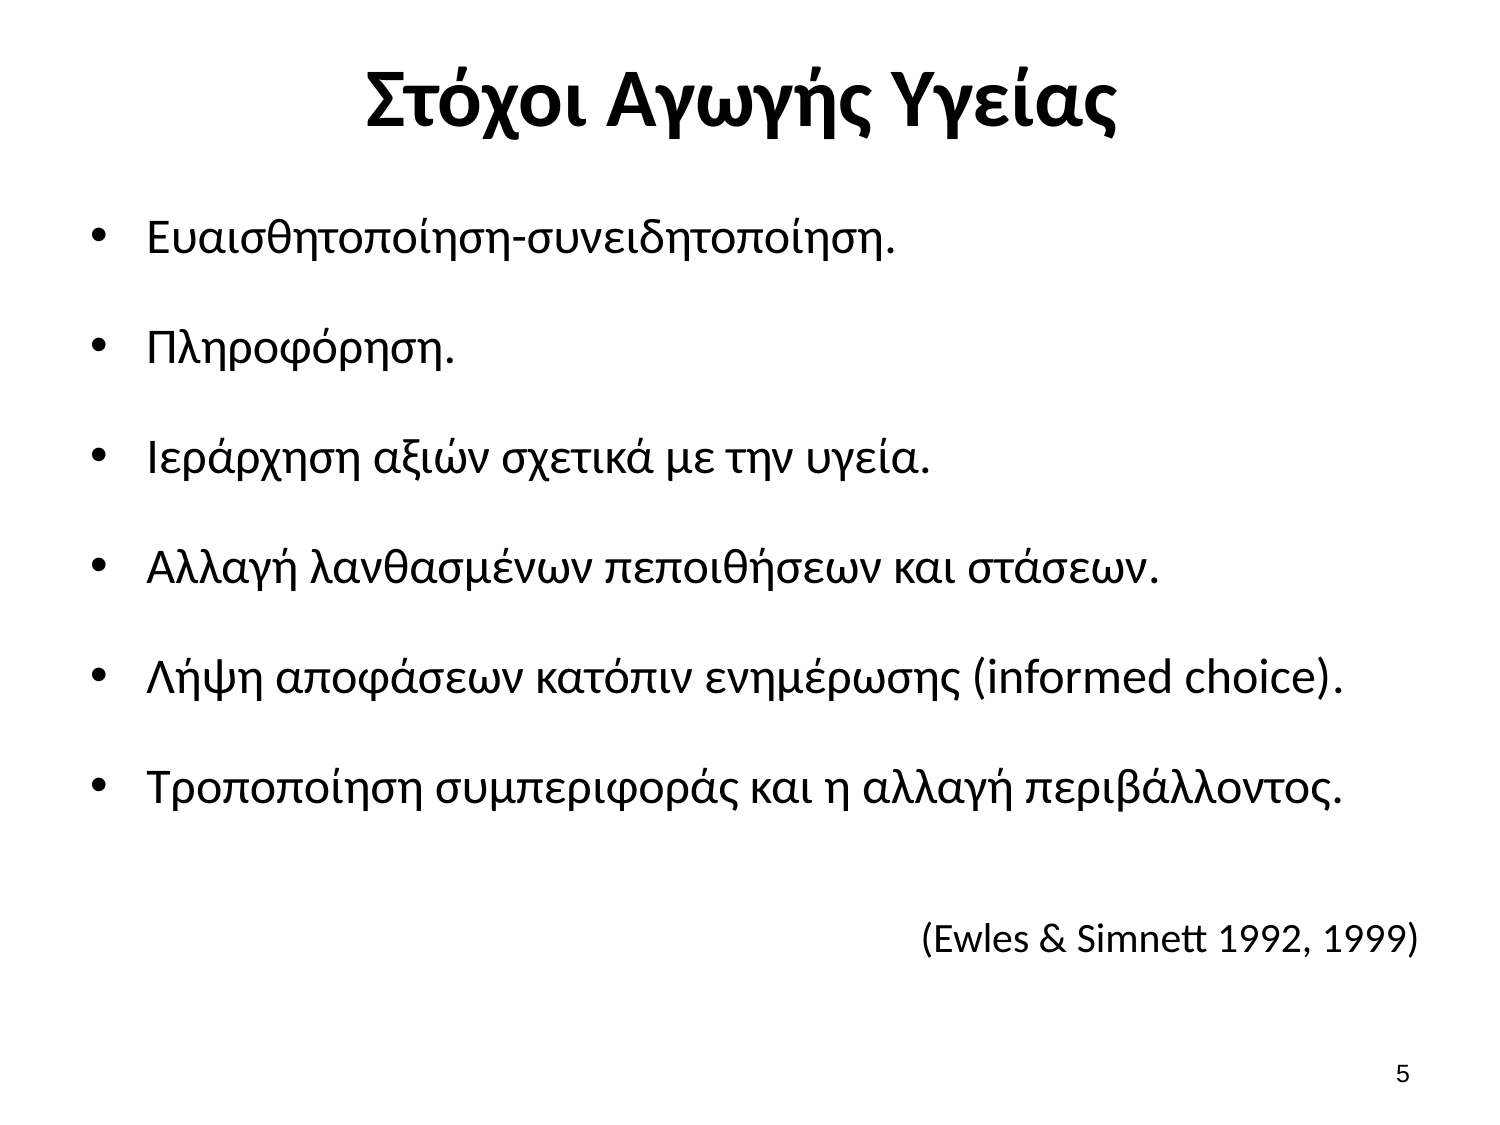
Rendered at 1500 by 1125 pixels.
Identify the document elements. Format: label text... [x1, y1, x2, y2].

text_box (Ewles & Simnett 1992, 1999) [905, 903, 1436, 969]
slide_number 4 [1074, 1042, 1425, 1103]
list Ευαισθητοποίηση-συνειδητοποίηση. Πληροφόρηση. Ιεράρχηση αξιών σχετικά με την υγεία. Αλλαγή λανθασμένων πεποιθήσεων και στάσεων. Λήψη αποφάσεων κατόπιν ενημέρωσης (informed choice). Τροποποίηση συμπεριφοράς και η αλλαγή περιβάλλοντος. [75, 196, 1425, 870]
title Στόχοι Αγωγής Υγείας [76, 19, 1427, 169]
